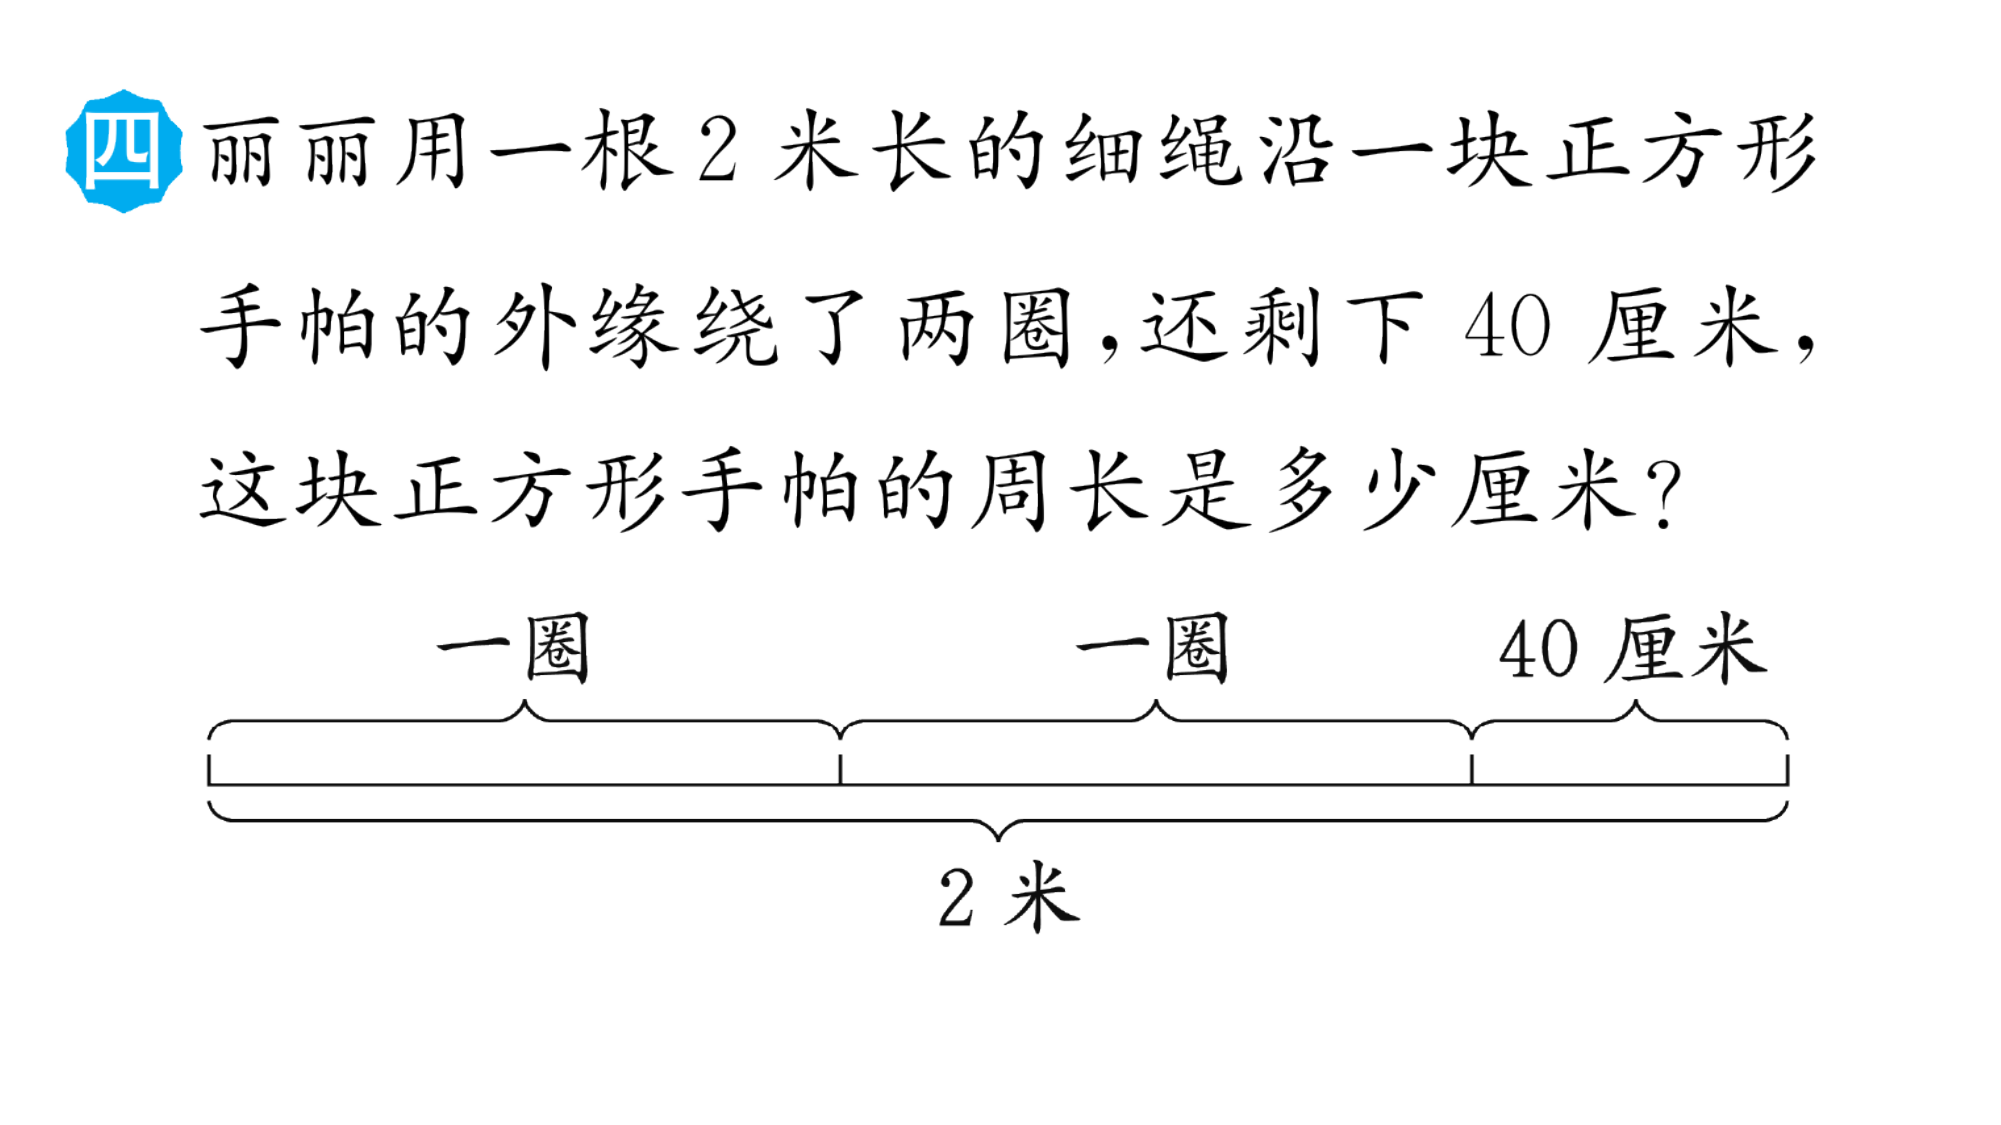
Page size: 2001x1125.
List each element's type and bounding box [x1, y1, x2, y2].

picture [59, 59, 1835, 961]
